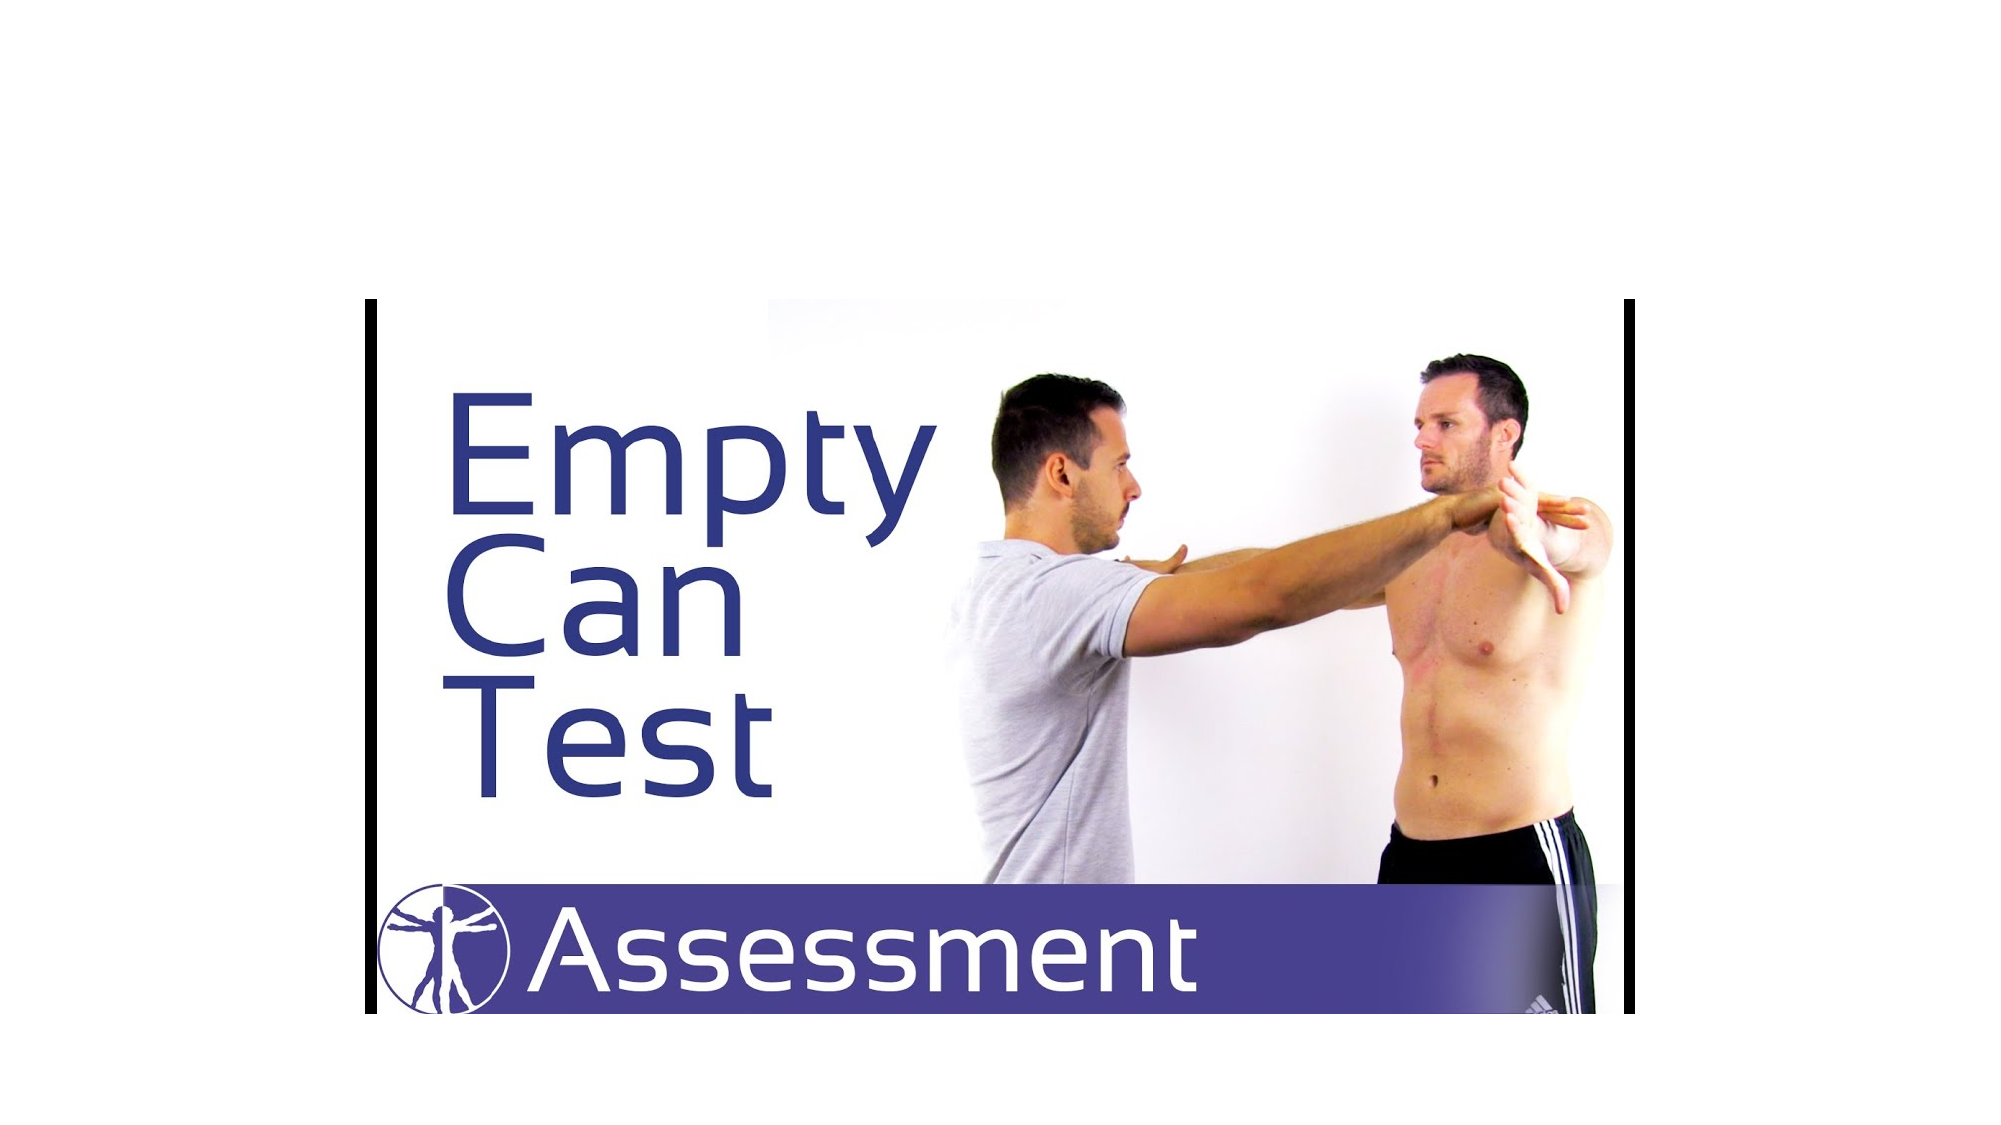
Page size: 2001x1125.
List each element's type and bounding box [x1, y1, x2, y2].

list [365, 299, 1635, 1014]
